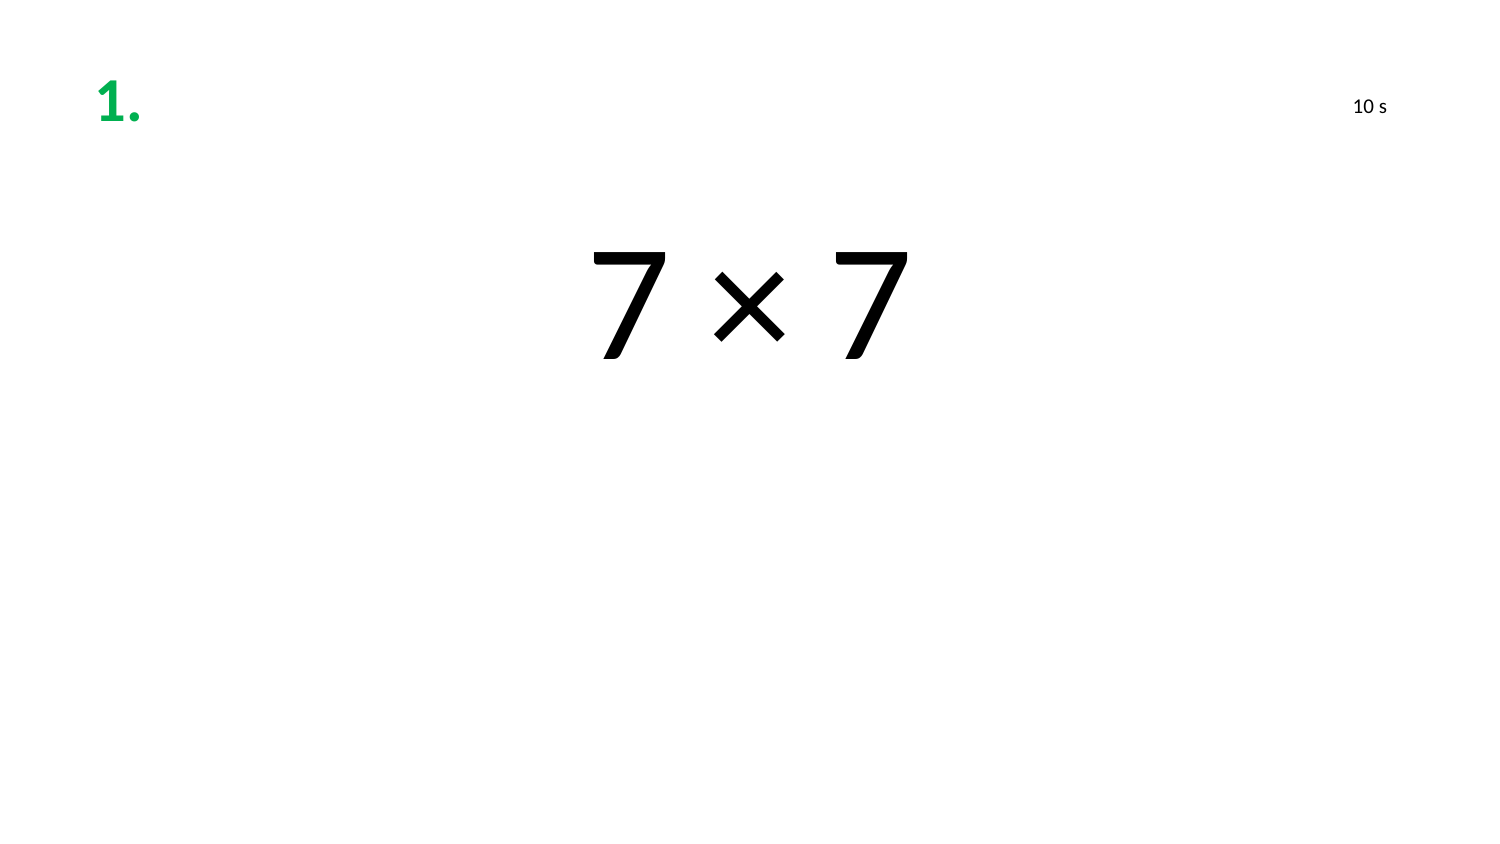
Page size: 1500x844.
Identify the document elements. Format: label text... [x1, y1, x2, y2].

text_box 7 × 7 [332, 185, 1168, 401]
text_box 1. [79, 51, 158, 142]
text_box 10 s [1333, 85, 1421, 126]
